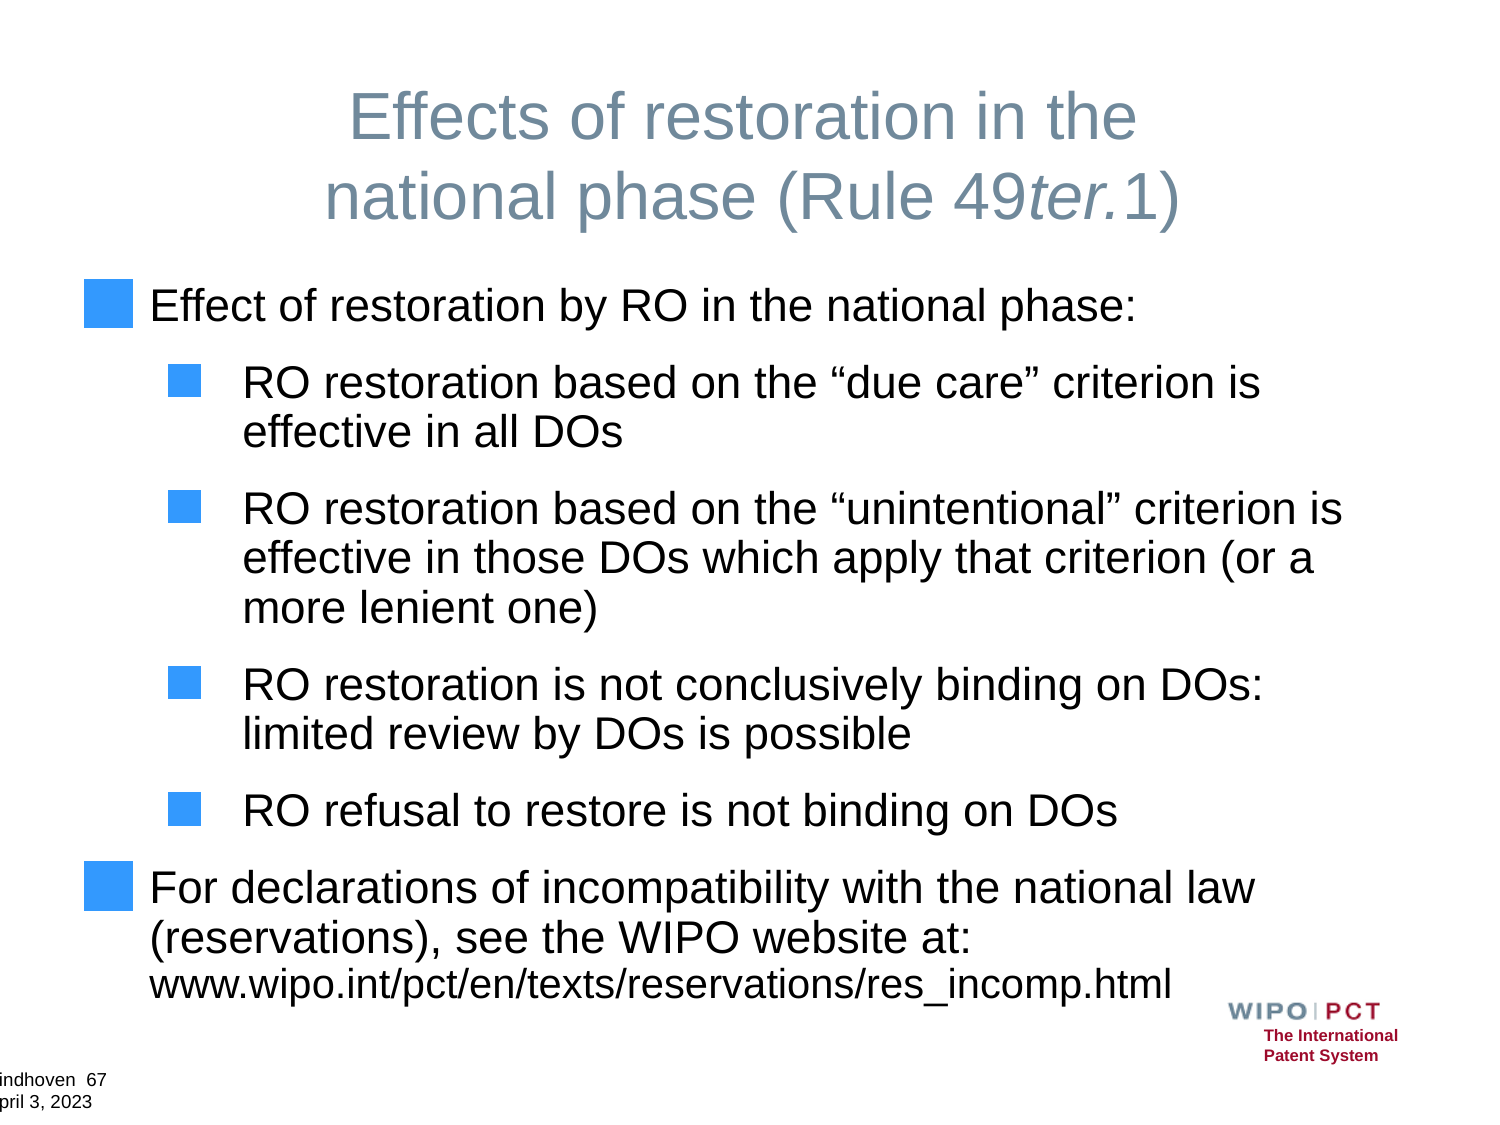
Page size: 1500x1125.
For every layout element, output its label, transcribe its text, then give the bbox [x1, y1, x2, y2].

picture [168, 490, 201, 523]
picture [168, 666, 201, 699]
picture [84, 861, 133, 911]
picture [168, 792, 201, 826]
title Effects of restoration in the national phase (Rule 49ter.1) [65, 65, 1441, 241]
picture [168, 364, 201, 397]
picture [84, 279, 133, 328]
list Effect of restoration by RO in the national phase: RO restoration based on the “due care” criterion is effective in all DOs RO restoration based on the “unintentional” criterion is effective in those DOs which apply that criterion (or a more lenient one) RO restoration is not conclusively binding on DOs: limited review by DOs is possible RO refusal to restore is not binding on DOs For declarations of incompatibility with the national law (reservations), see the WIPO website at: www.wipo.int/pct/en/texts/reservations/res_incomp.html [69, 274, 1412, 1084]
